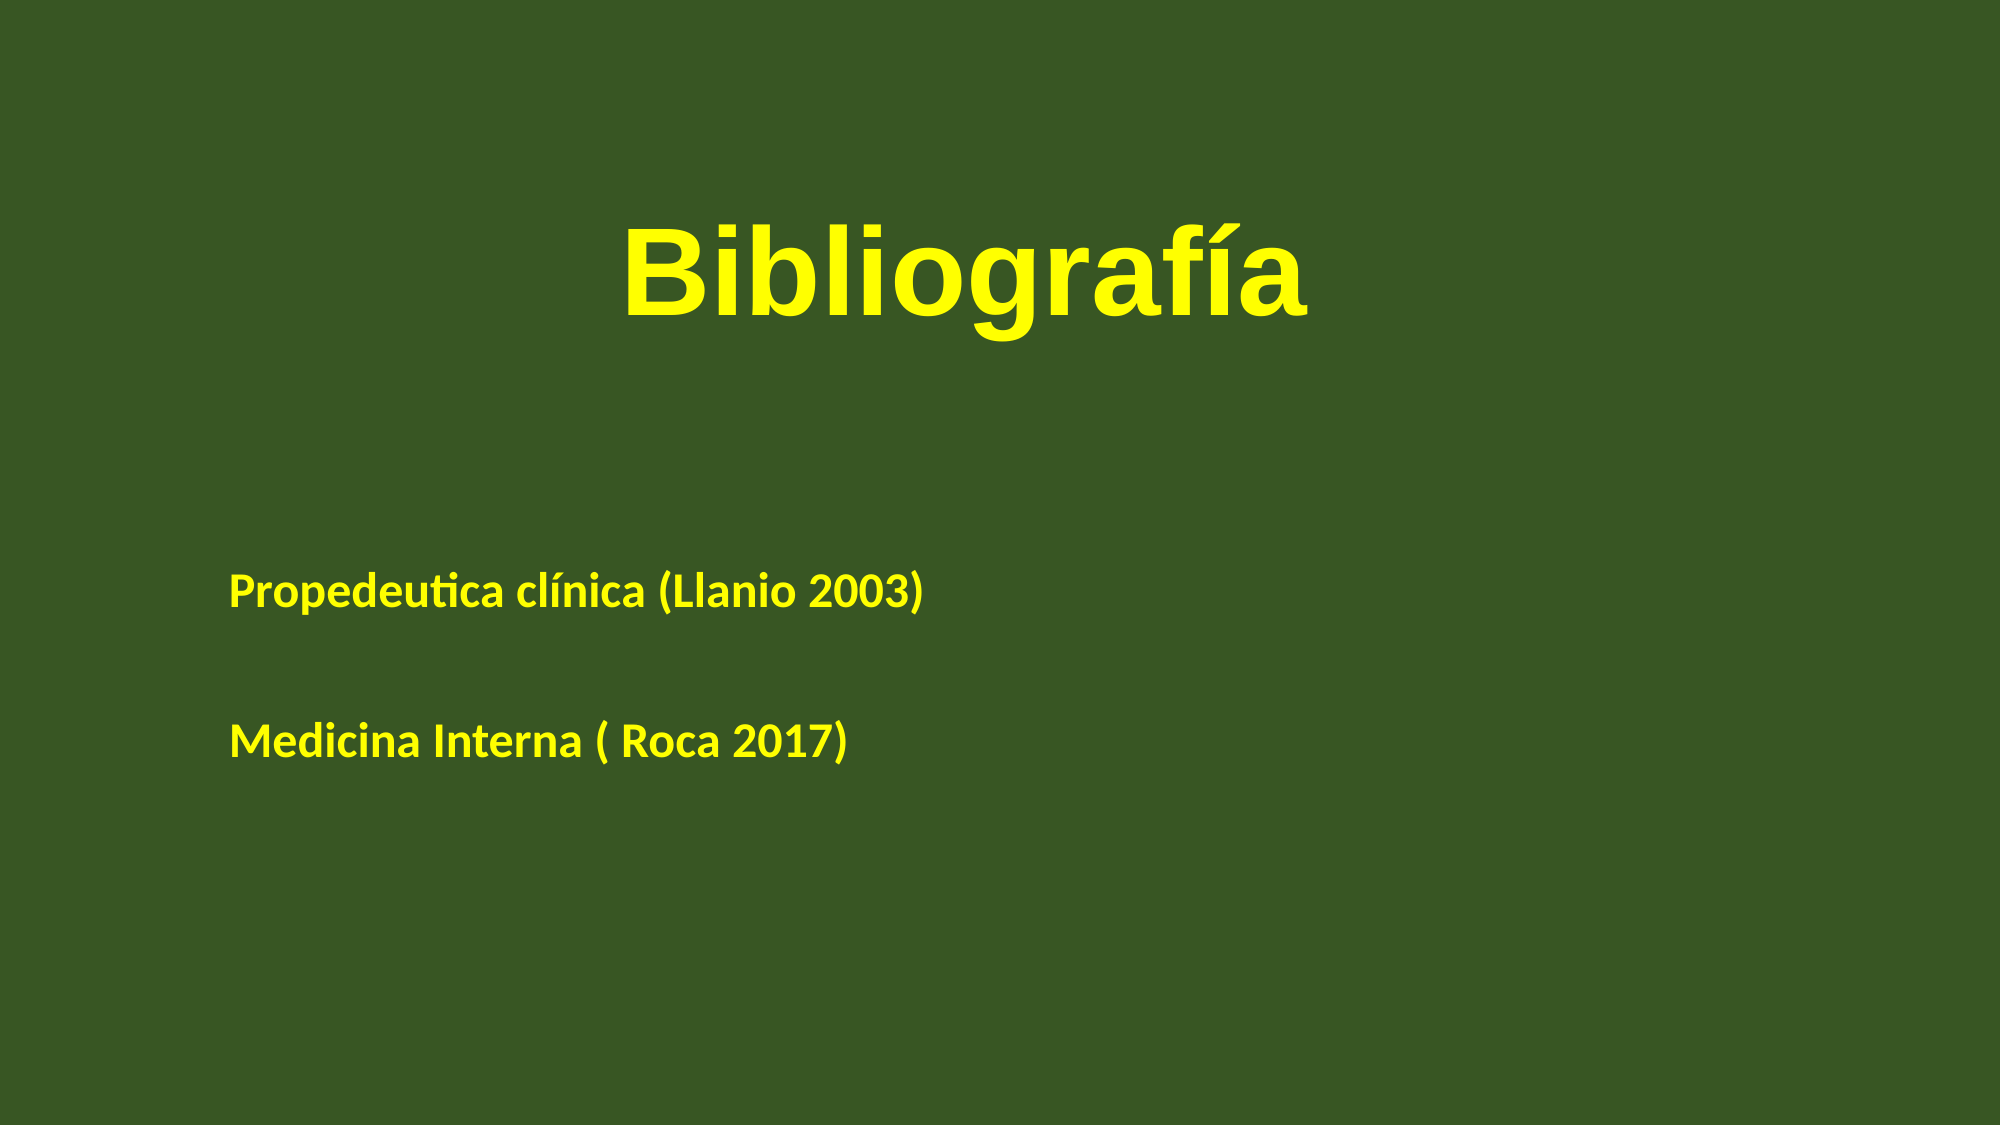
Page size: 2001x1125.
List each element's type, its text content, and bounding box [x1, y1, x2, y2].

subtitle Propedeutica clínica (Llanio 2003) Medicina Interna ( Roca 2017) [213, 556, 1714, 829]
title Bibliografía [213, 0, 1714, 350]
